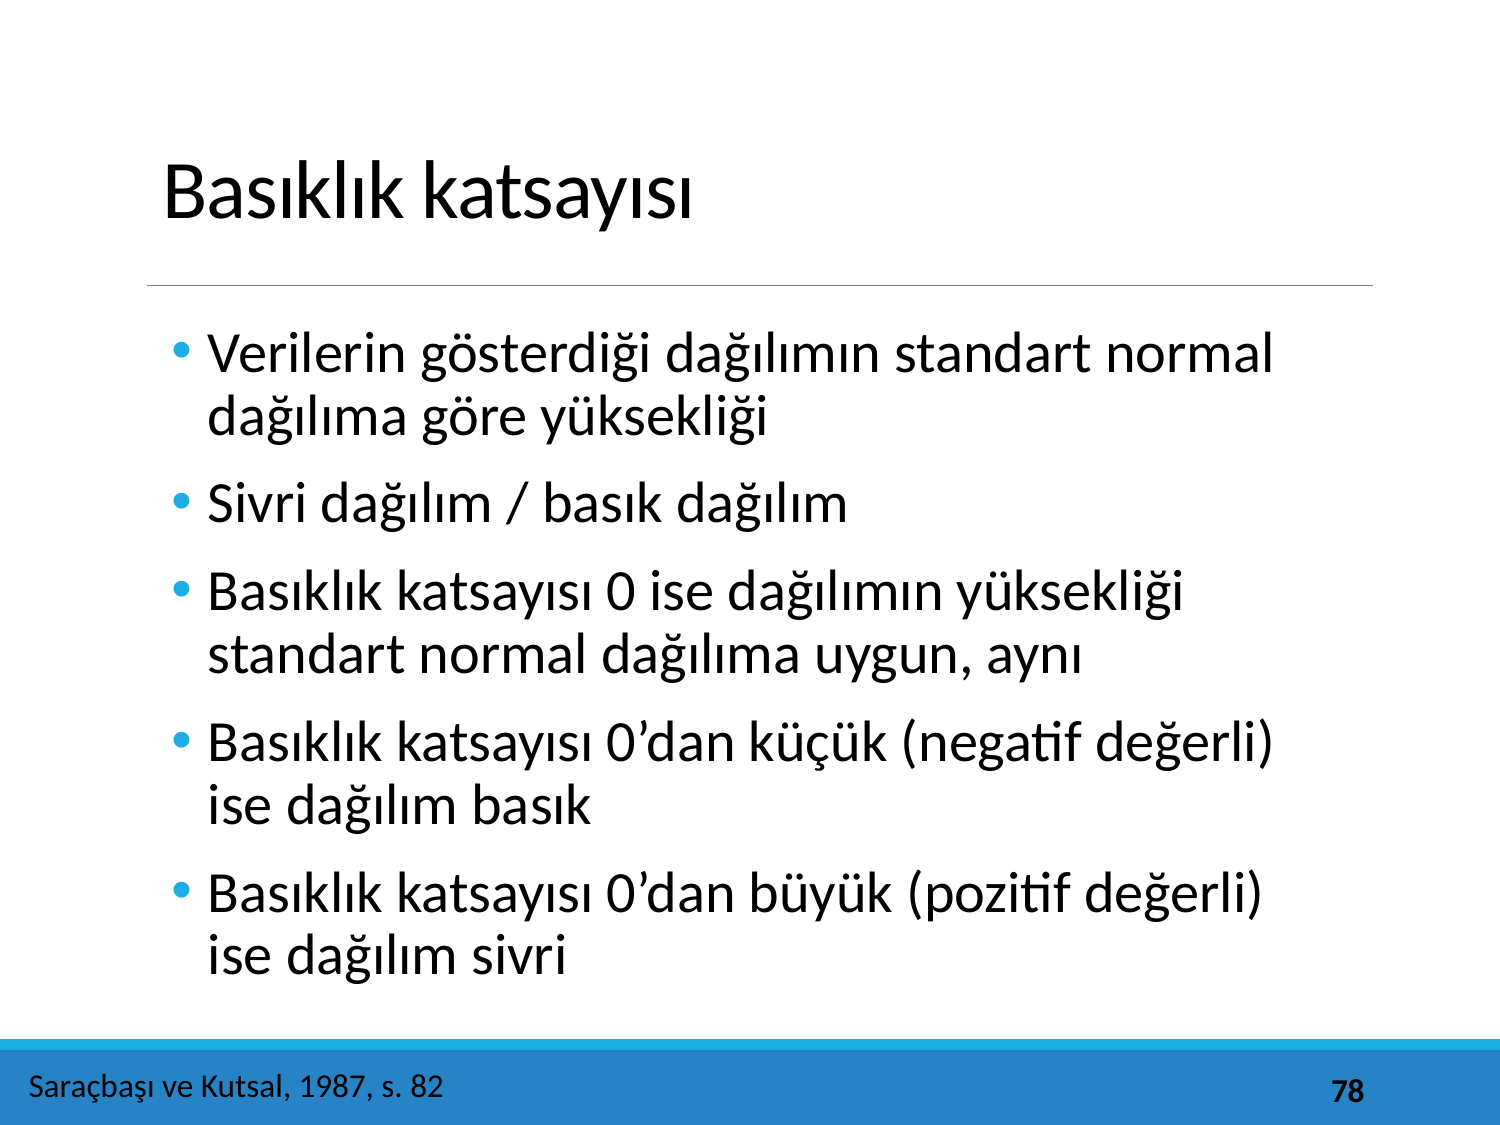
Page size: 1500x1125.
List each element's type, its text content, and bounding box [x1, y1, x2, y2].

slide_number 78 [1218, 1059, 1380, 1120]
text_box Saraçbaşı ve Kutsal, 1987, s. 82 [13, 1057, 1325, 1112]
title Basıklık katsayısı [147, 125, 1307, 244]
list Verilerin gösterdiği dağılımın standart normal dağılıma göre yüksekliği Sivri dağılım / basık dağılım Basıklık katsayısı 0 ise dağılımın yüksekliği standart normal dağılıma uygun, aynı Basıklık katsayısı 0’dan küçük (negatif değerli) ise dağılım basık Basıklık katsayısı 0’dan büyük (pozitif değerli) ise dağılım sivri [171, 314, 1325, 1035]
